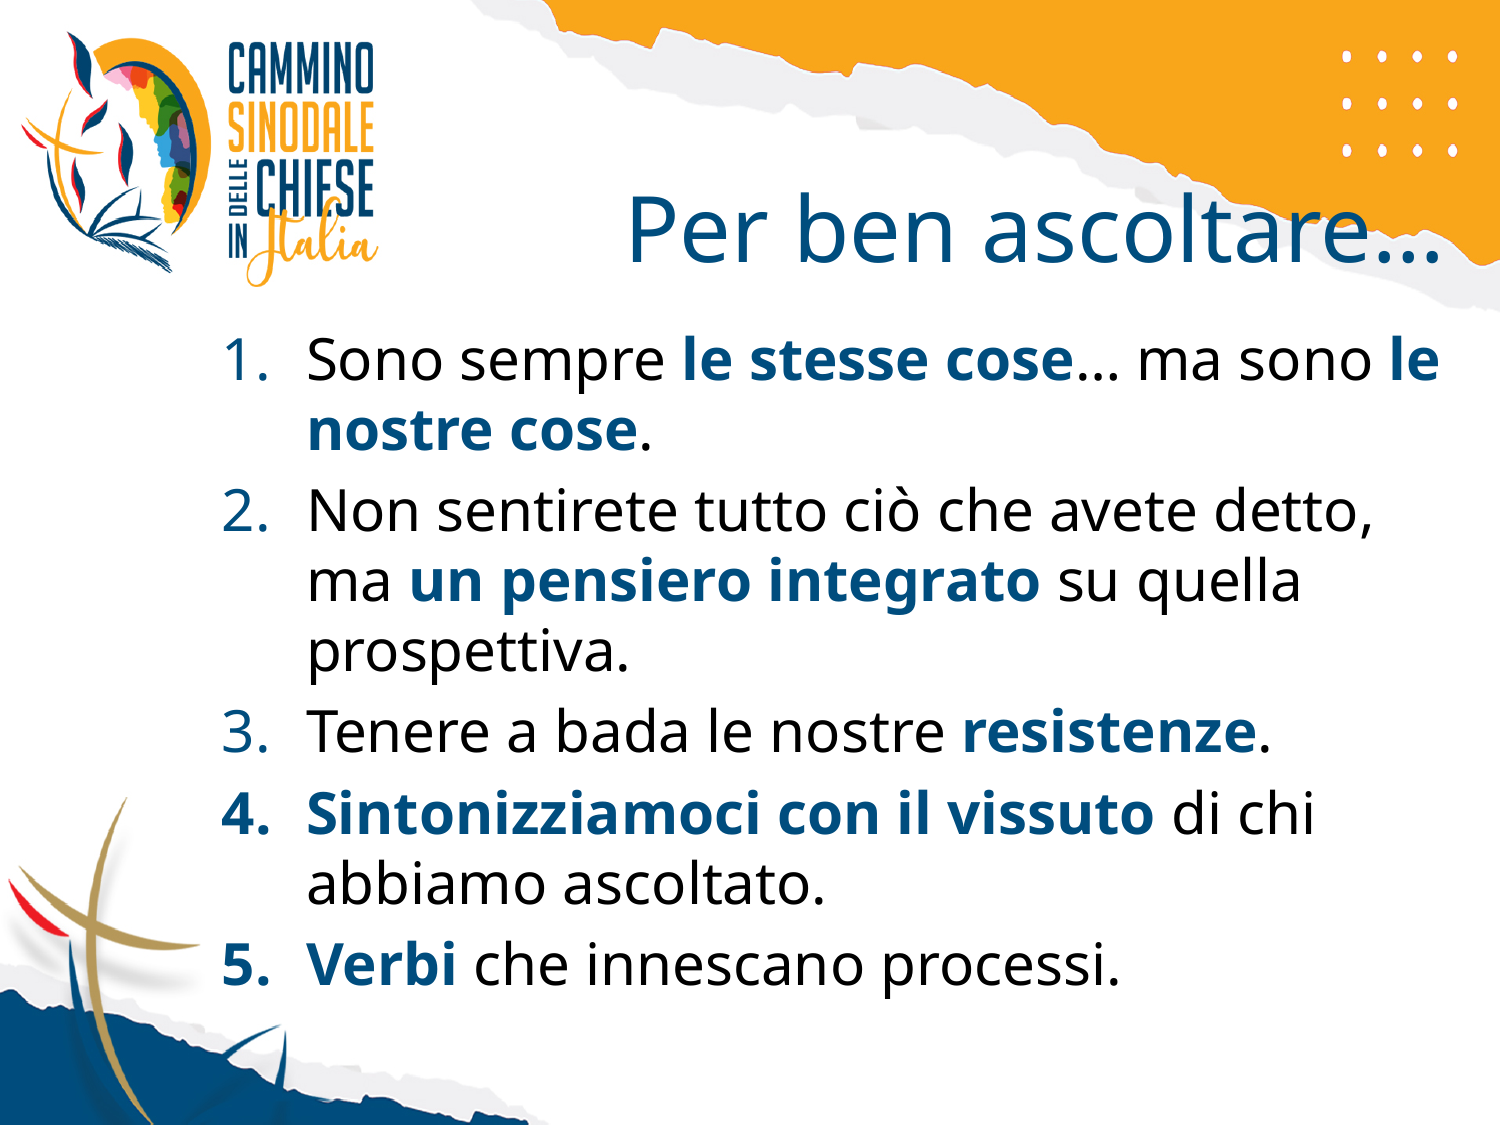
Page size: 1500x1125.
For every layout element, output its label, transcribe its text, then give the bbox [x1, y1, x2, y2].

picture [0, 0, 1500, 1125]
list Sono sempre le stesse cose… ma sono le nostre cose. Non sentirete tutto ciò che avete detto, ma un pensiero integrato su quella prospettiva. Tenere a bada le nostre resistenze. Sintonizziamoci con il vissuto di chi abbiamo ascoltato. Verbi che innescano processi. [206, 314, 1459, 1057]
title Per ben ascoltare… [539, 132, 1461, 320]
